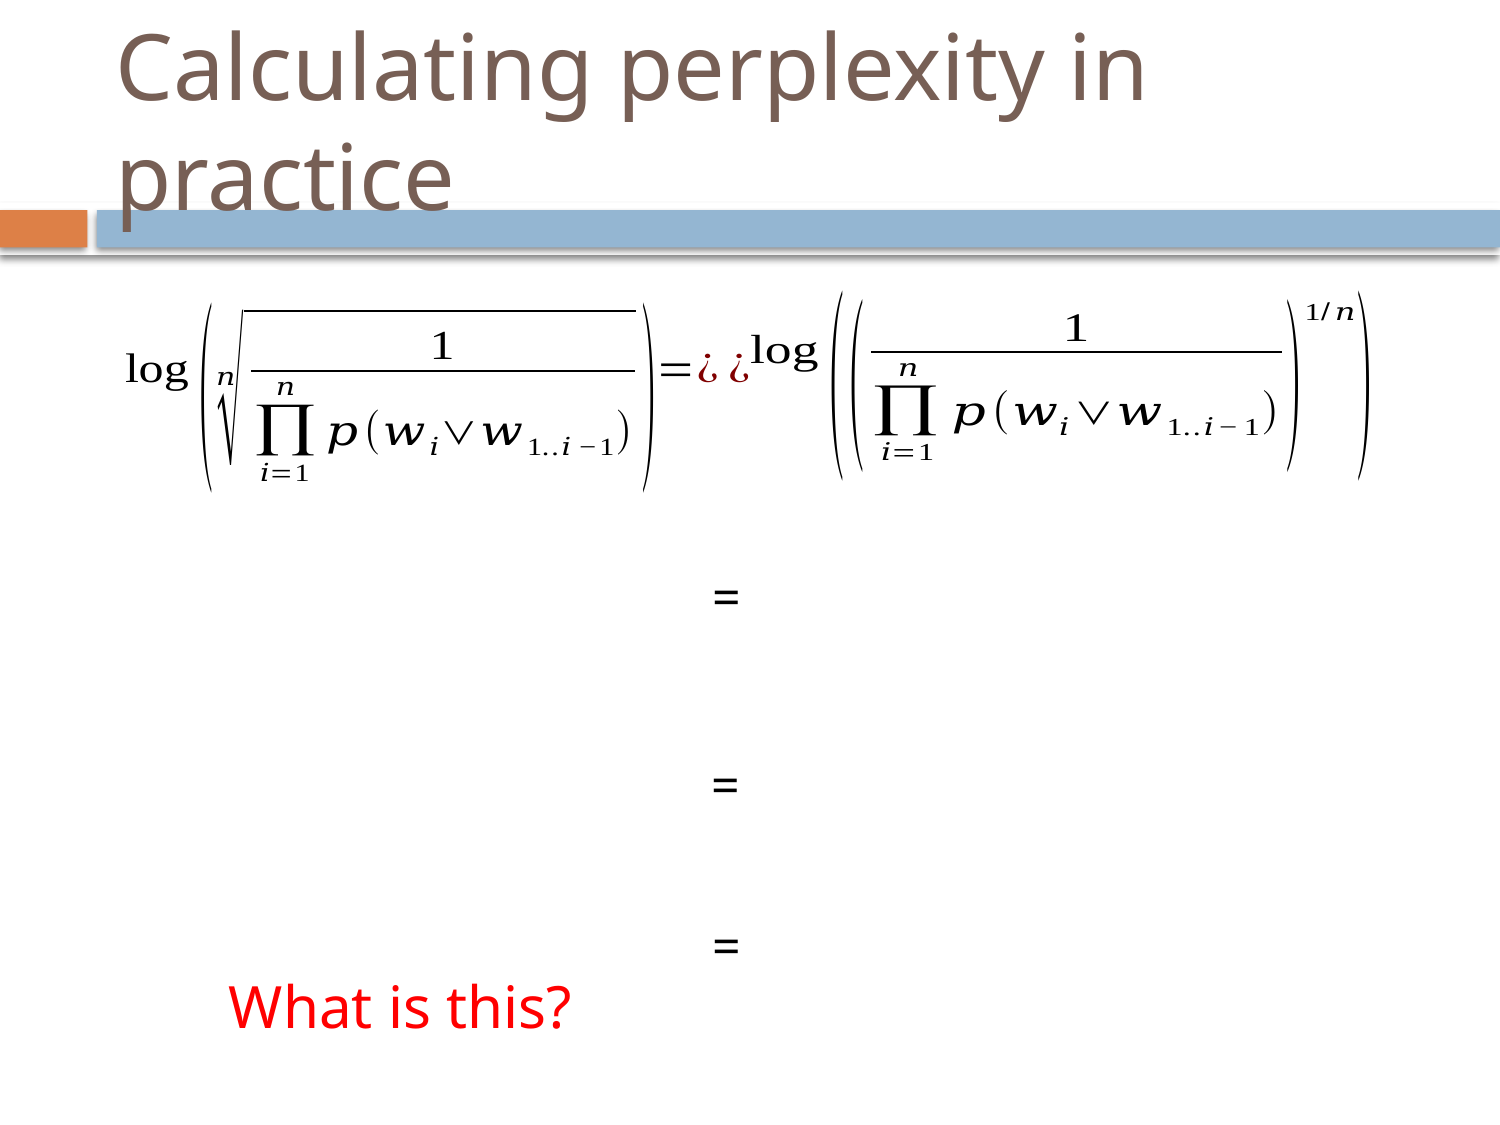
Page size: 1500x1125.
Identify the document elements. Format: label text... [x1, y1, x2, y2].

title Calculating perplexity in practice [100, 37, 1438, 200]
text_box What is this? [214, 962, 587, 1048]
